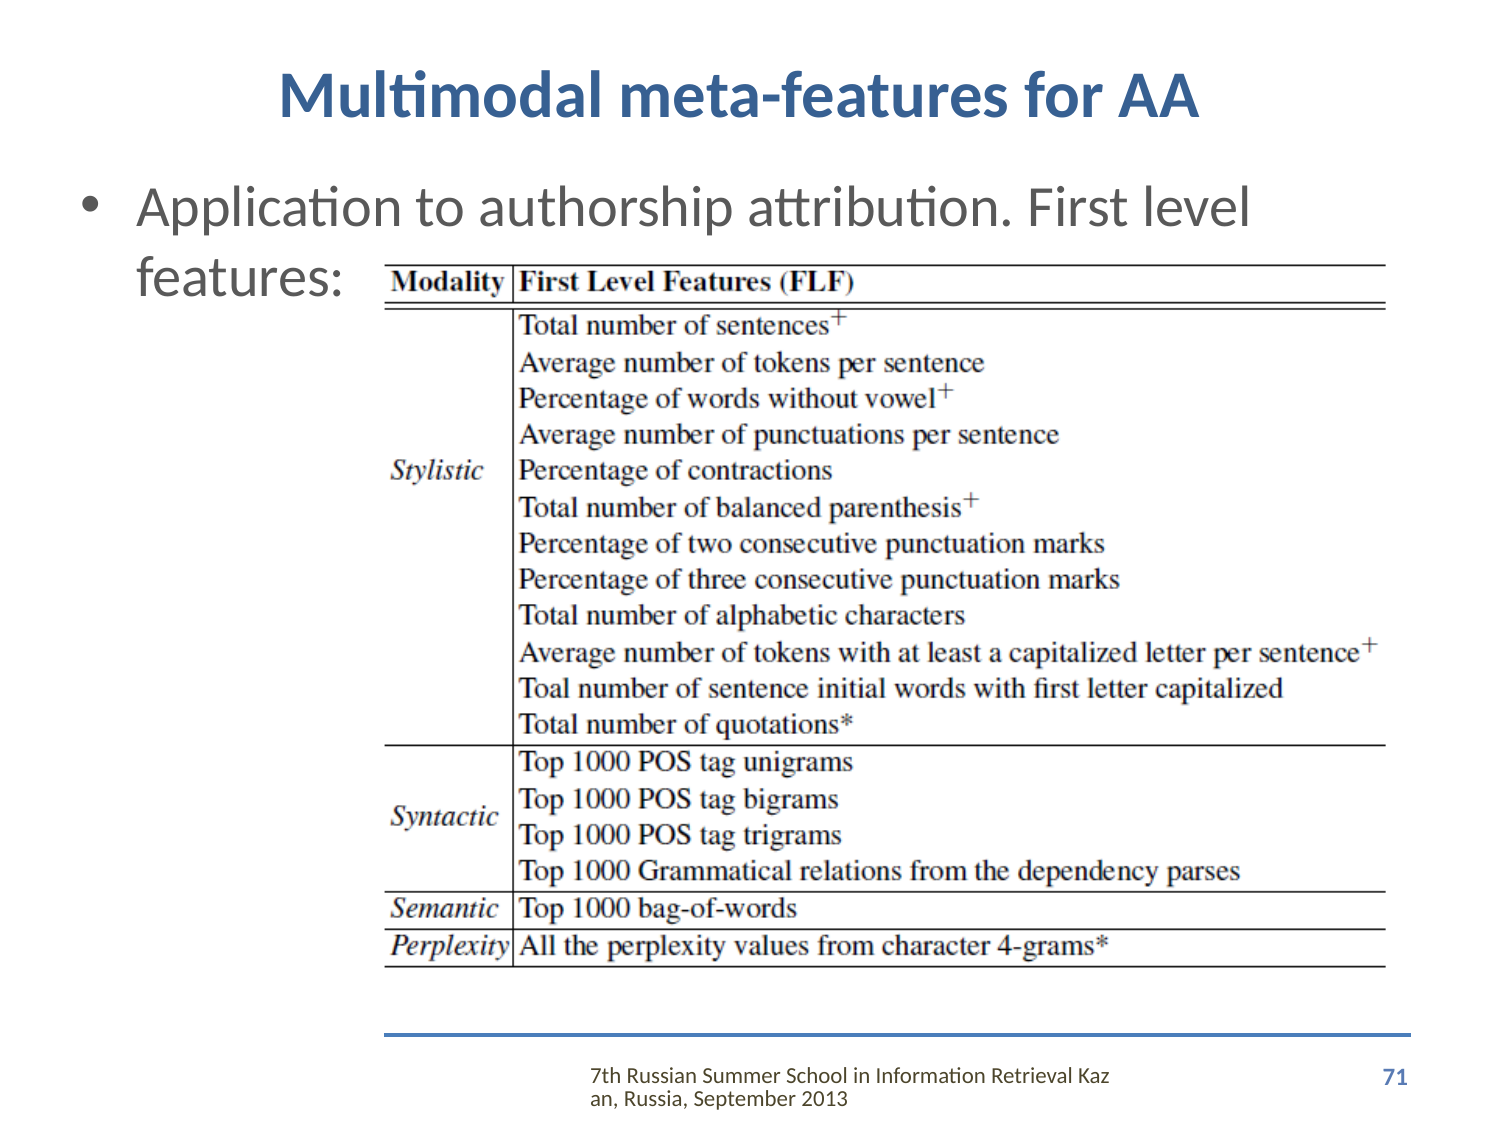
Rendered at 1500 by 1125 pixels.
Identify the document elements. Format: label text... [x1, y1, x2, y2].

picture [359, 243, 1400, 988]
slide_number 71 [1311, 1045, 1424, 1106]
list Application to authorship attribution. First level features: [64, 160, 1415, 988]
title Multimodal meta-features for AA [64, 33, 1415, 149]
footer 7th Russian Summer School in Information Retrieval Kazan, Russia, September 2013 [575, 1044, 1128, 1105]
